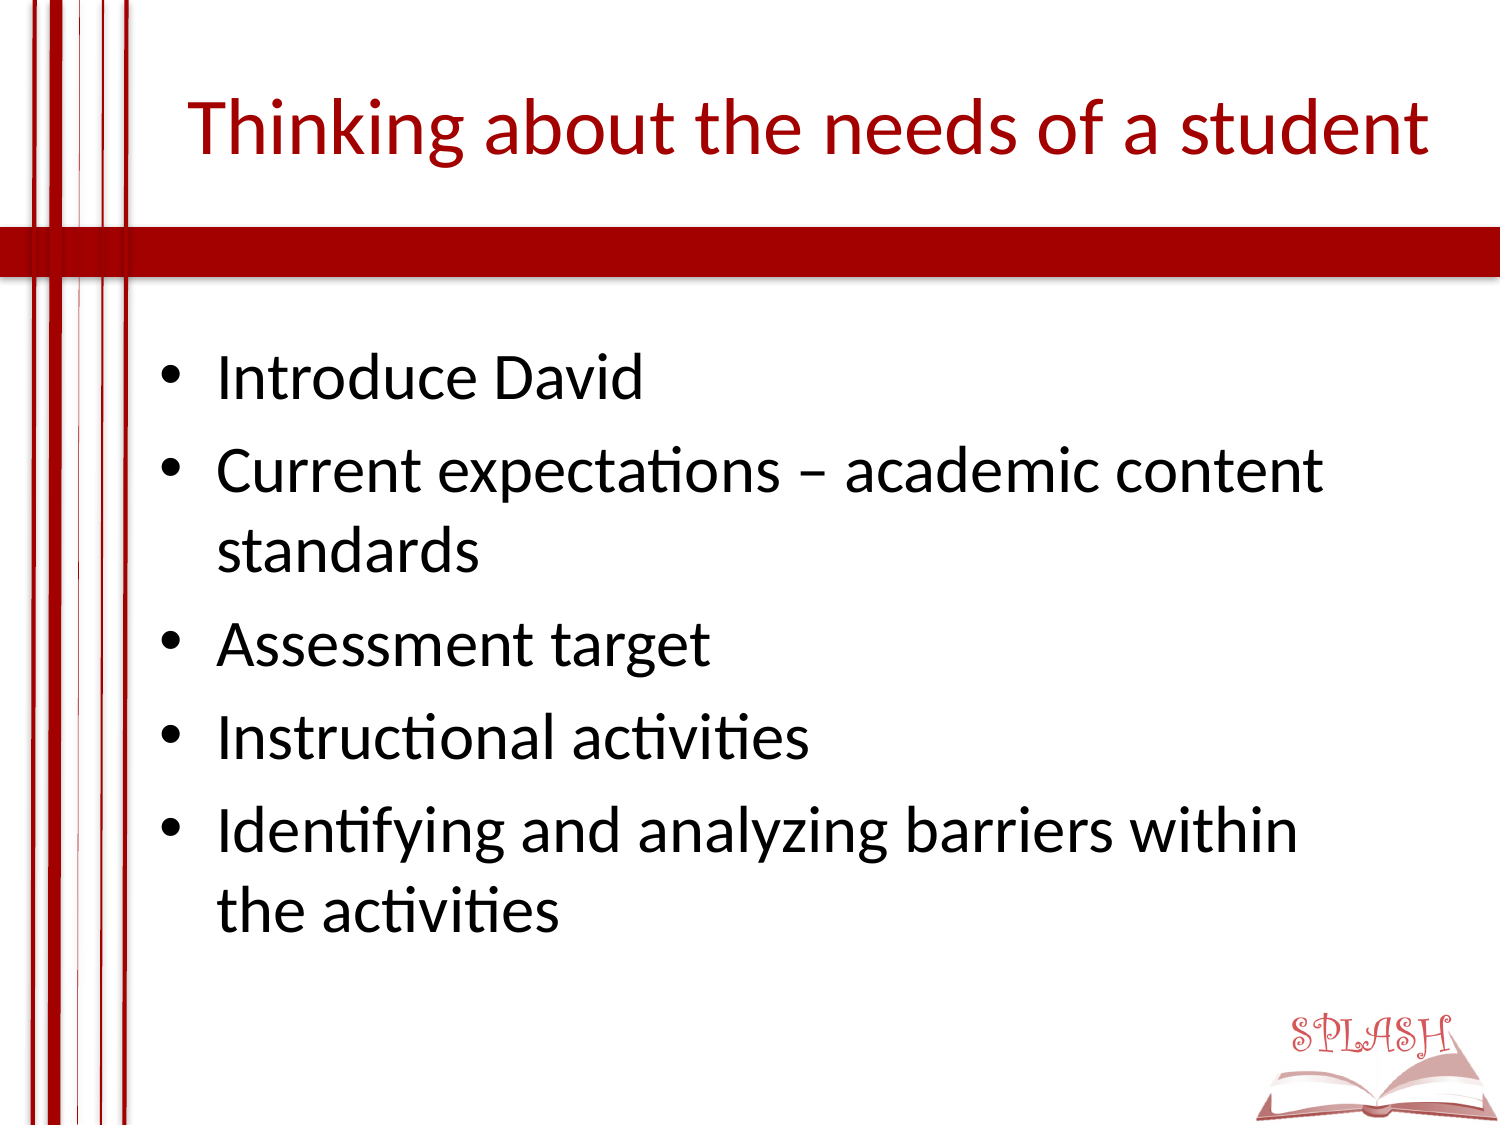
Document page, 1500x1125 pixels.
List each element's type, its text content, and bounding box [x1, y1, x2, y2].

list Introduce David Current expectations – academic content standards Assessment target Instructional activities Identifying and analyzing barriers within the activities [145, 325, 1369, 1076]
title Thinking about the needs of a student [145, 28, 1476, 217]
